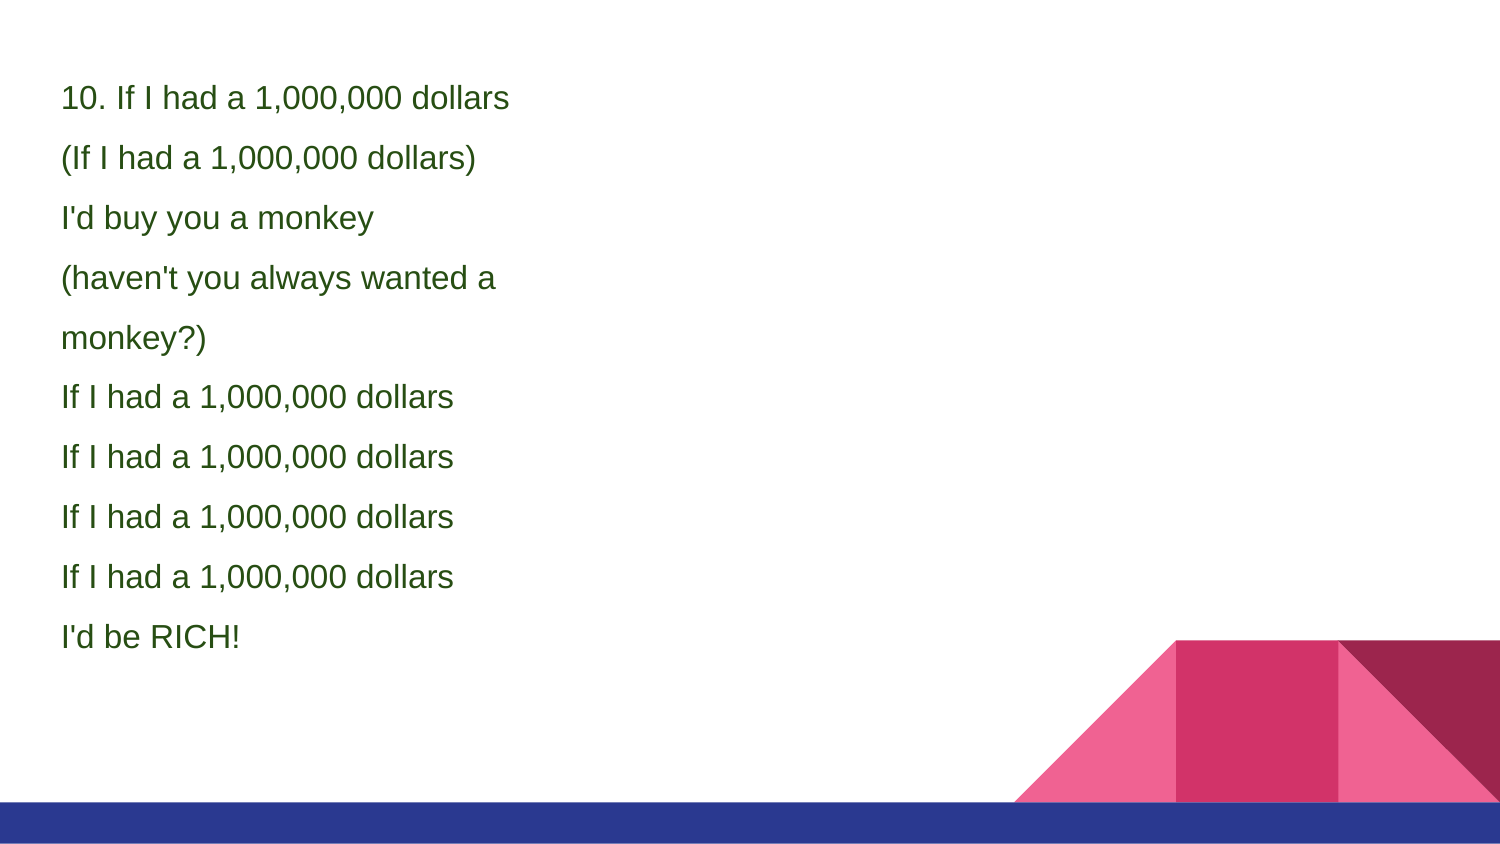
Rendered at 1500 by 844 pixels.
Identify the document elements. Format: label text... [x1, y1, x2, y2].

list 10. If I had a 1,000,000 dollars (If I had a 1,000,000 dollars) I'd buy you a monkey (haven't you always wanted a monkey?) If I had a 1,000,000 dollars If I had a 1,000,000 dollars If I had a 1,000,000 dollars If I had a 1,000,000 dollars I'd be RICH! [45, 41, 666, 581]
